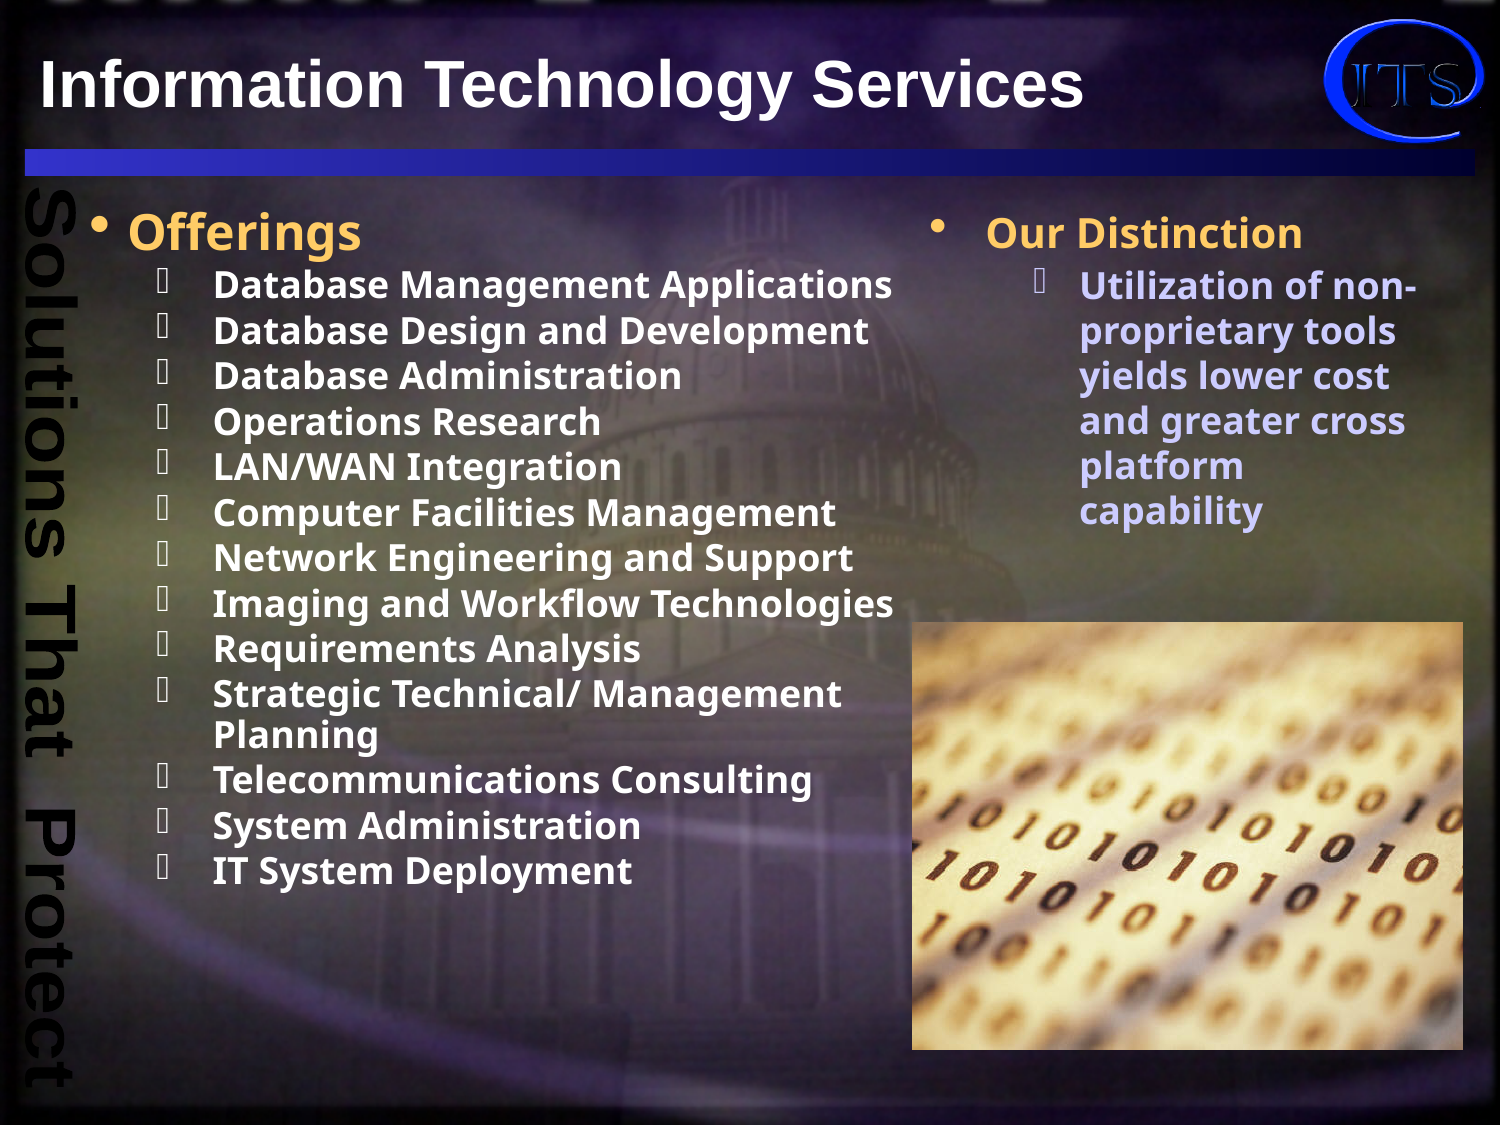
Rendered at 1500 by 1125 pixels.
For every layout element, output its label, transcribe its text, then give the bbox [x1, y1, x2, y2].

text_box Offerings Database Management Applications Database Design and Development Database Administration Operations Research LAN/WAN Integration Computer Facilities Management Network Engineering and Support Imaging and Workflow Technologies Requirements Analysis Strategic Technical/ Management Planning Telecommunications Consulting System Administration IT System Deployment [75, 199, 938, 1013]
title Information Technology Services [24, 12, 1301, 151]
picture [0, 0, 1500, 1125]
text_box Our Distinction Utilization of non-proprietary tools yields lower cost and greater cross platform capability [914, 199, 1451, 579]
